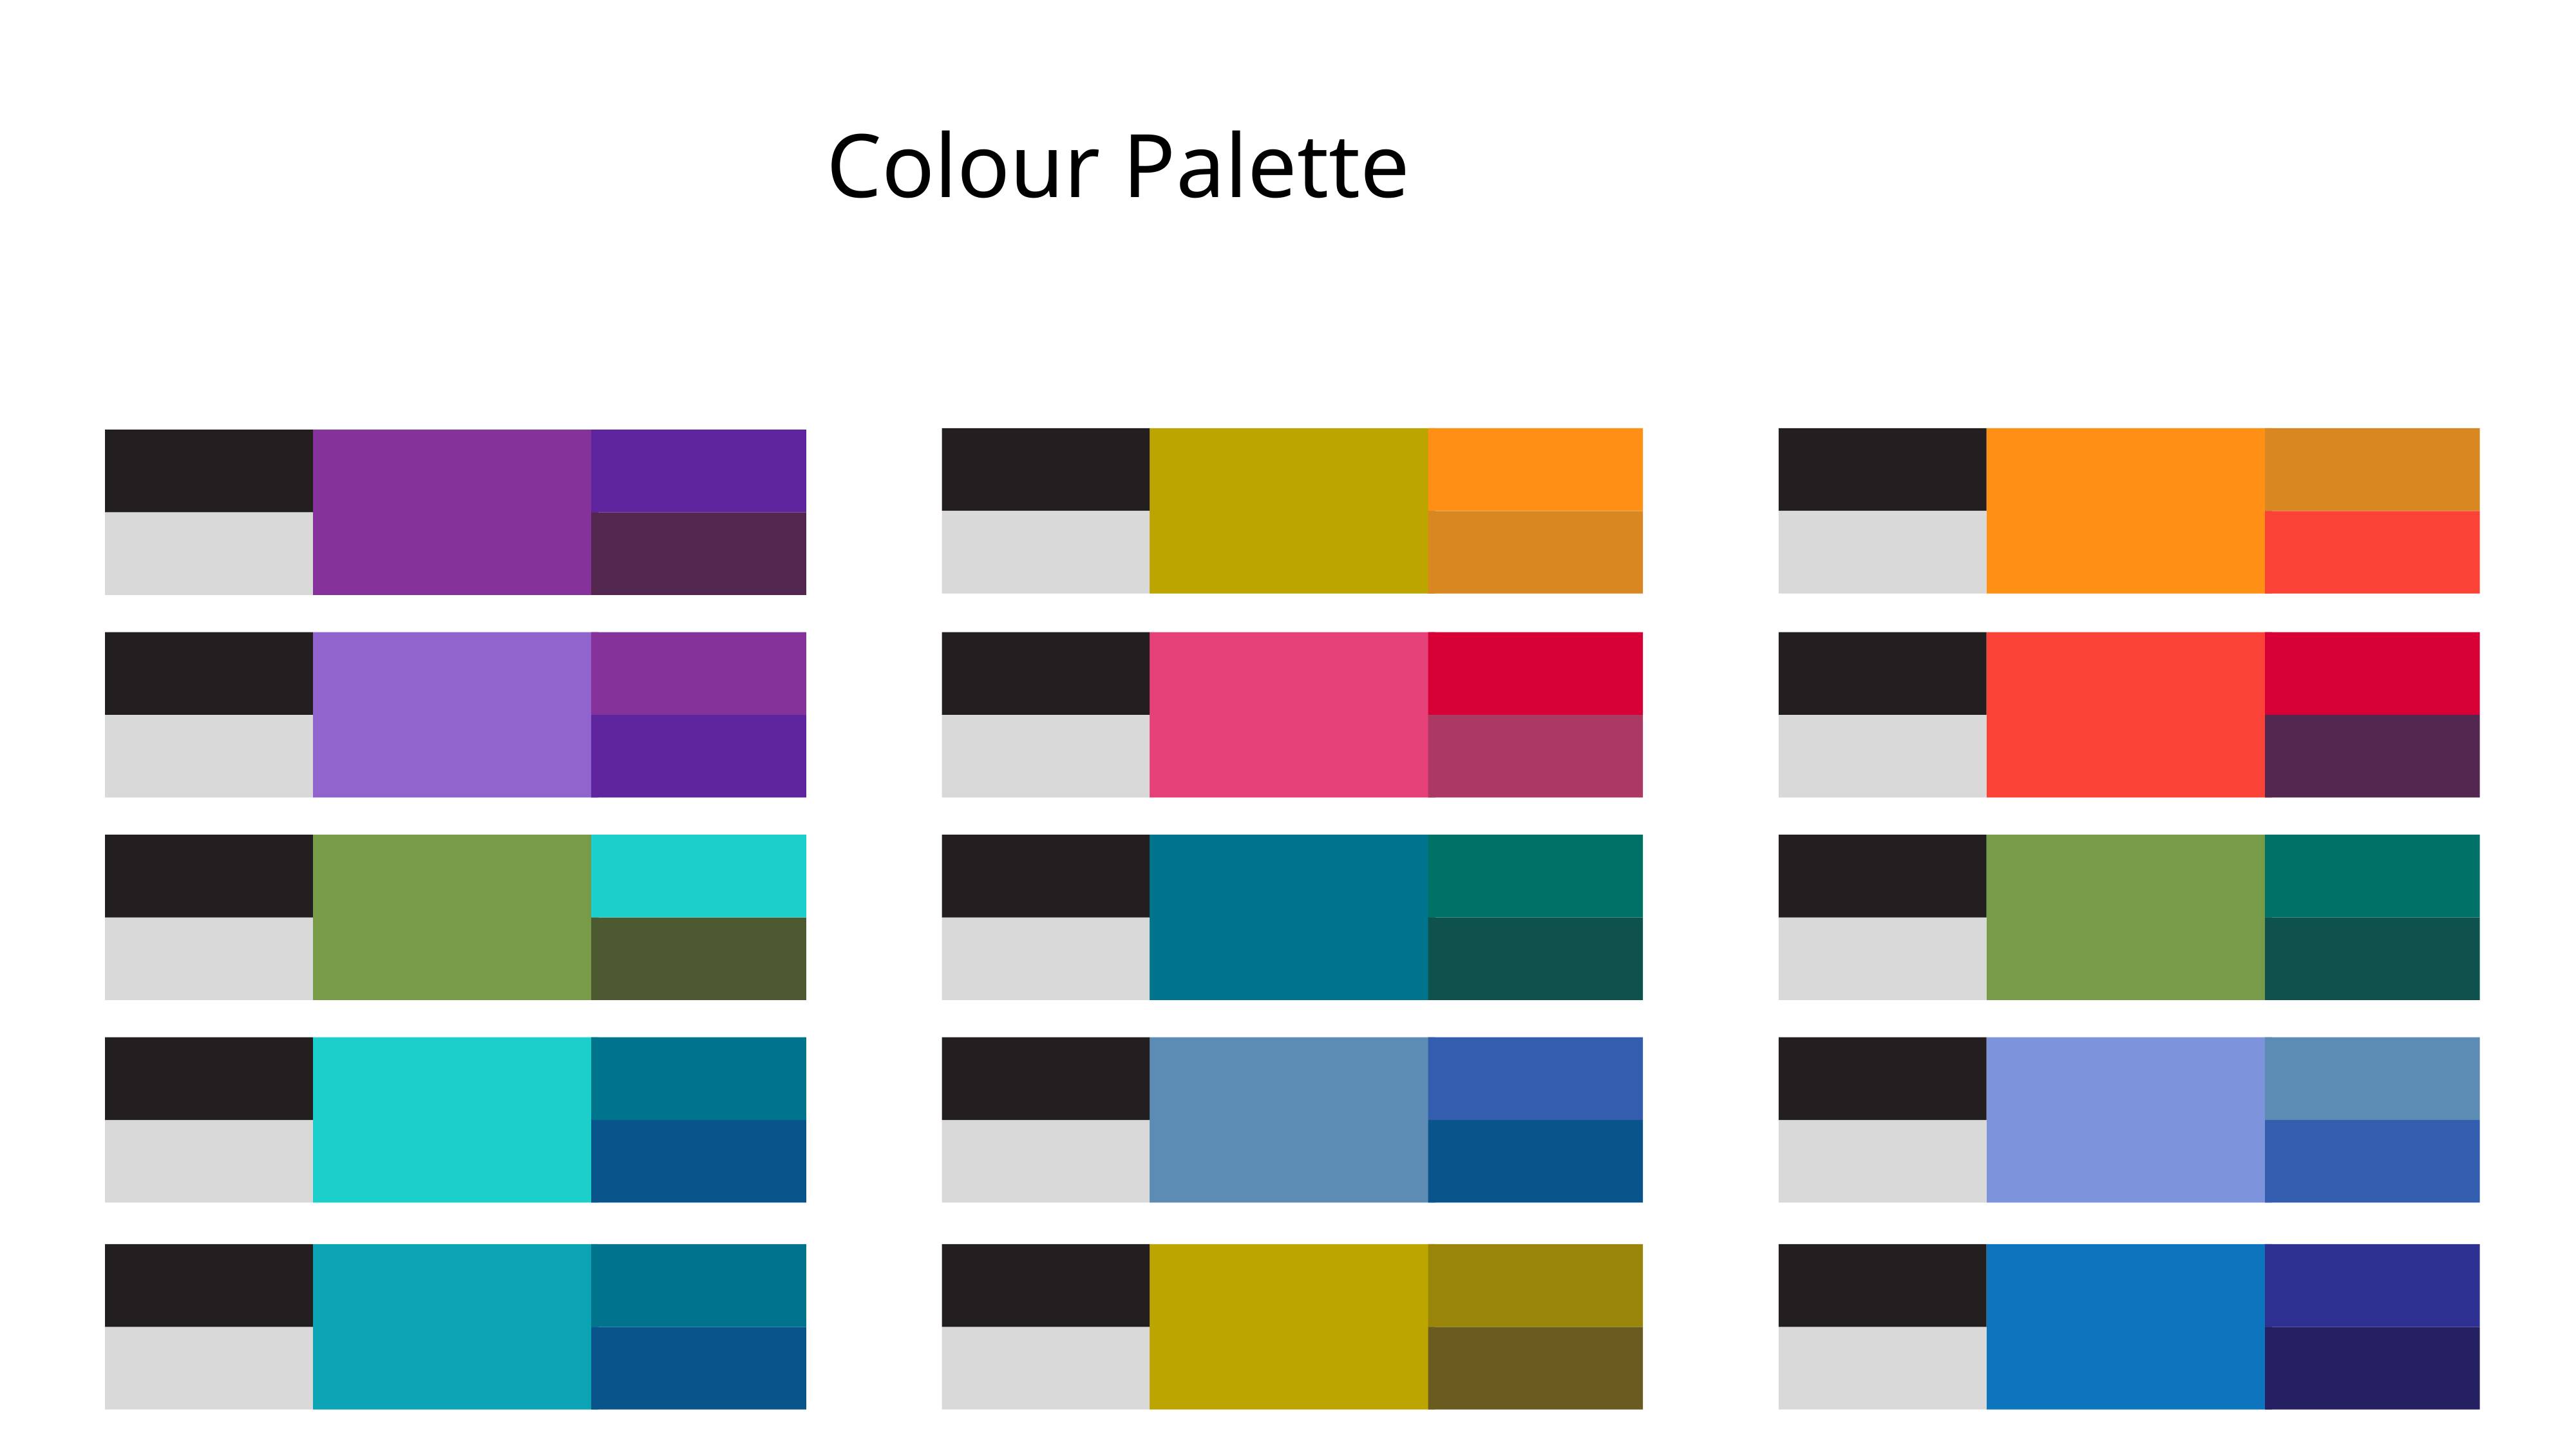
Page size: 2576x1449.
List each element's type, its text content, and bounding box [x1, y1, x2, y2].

title Colour Palette [817, 5, 1724, 220]
